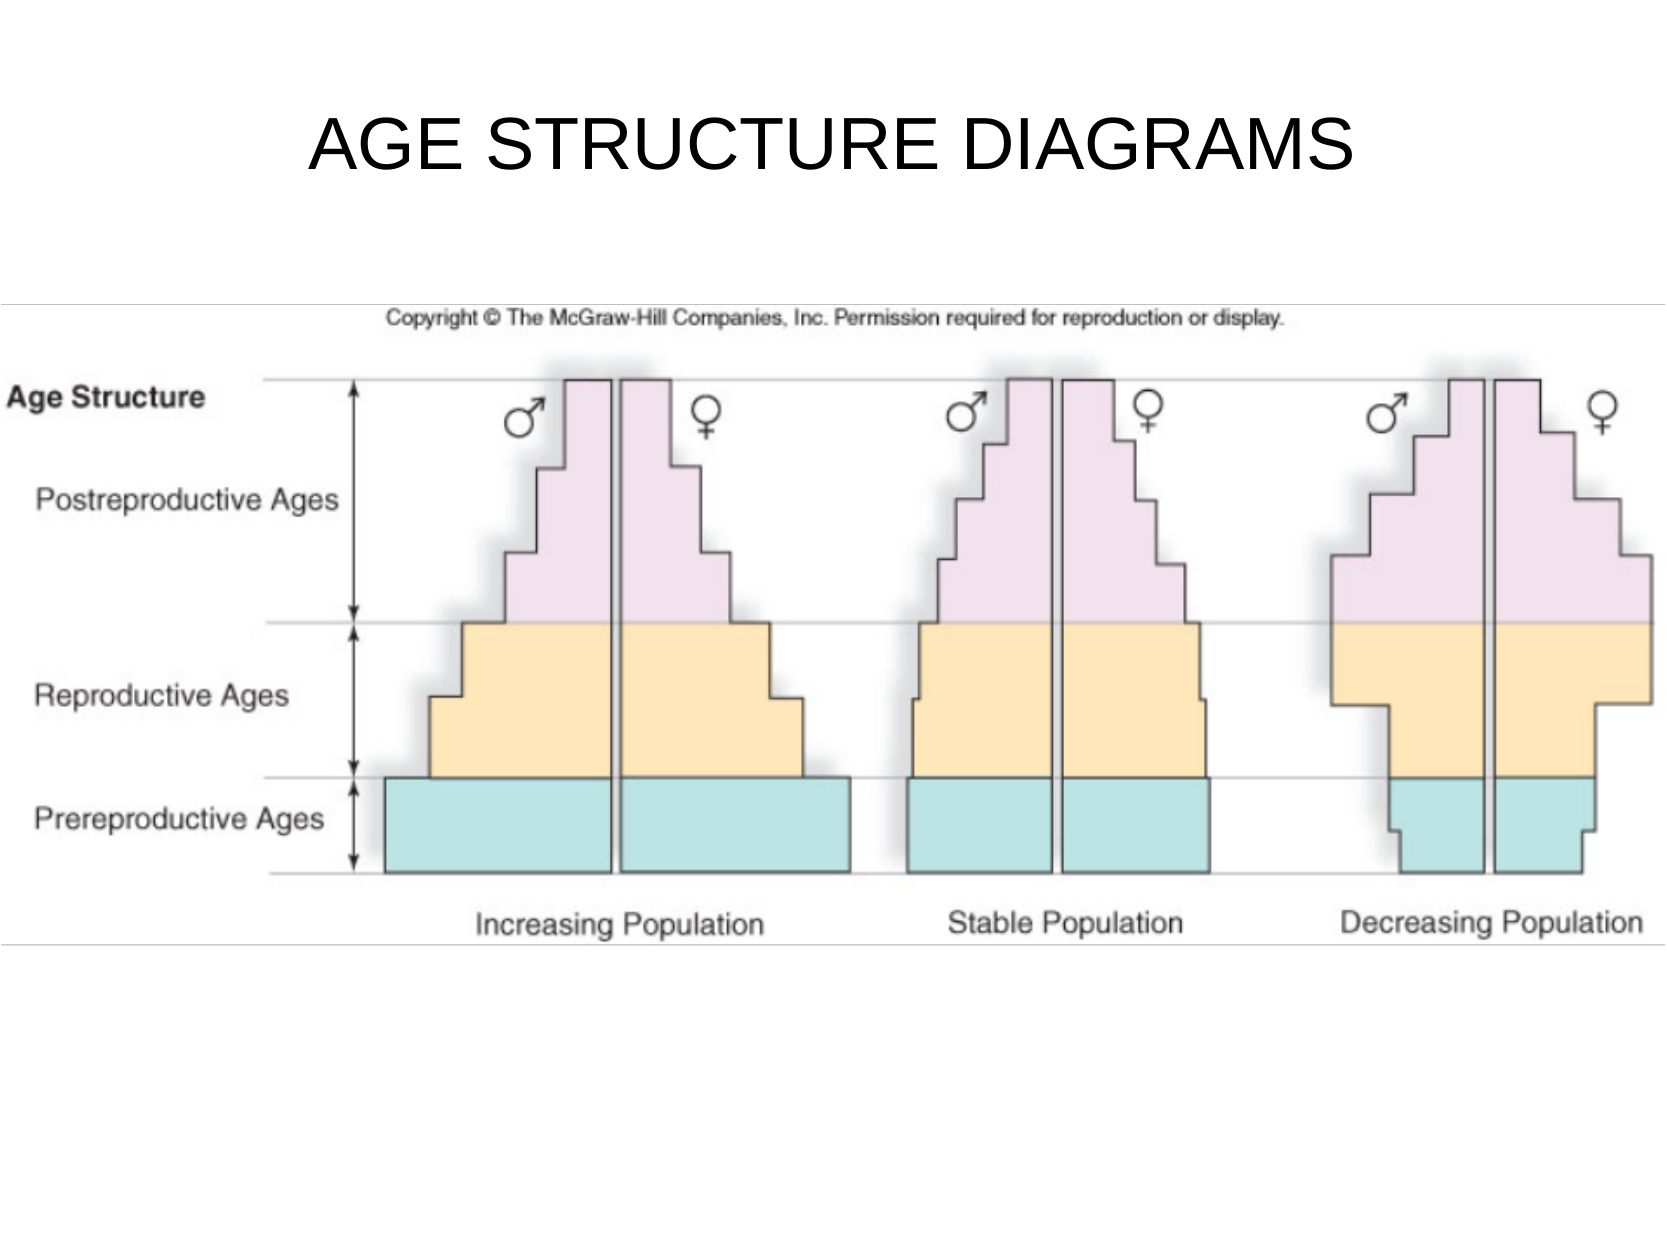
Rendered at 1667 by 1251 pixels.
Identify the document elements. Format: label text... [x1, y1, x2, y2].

picture [1, 303, 1666, 947]
title AGE STRUCTURE DIAGRAMS [197, 36, 1468, 227]
